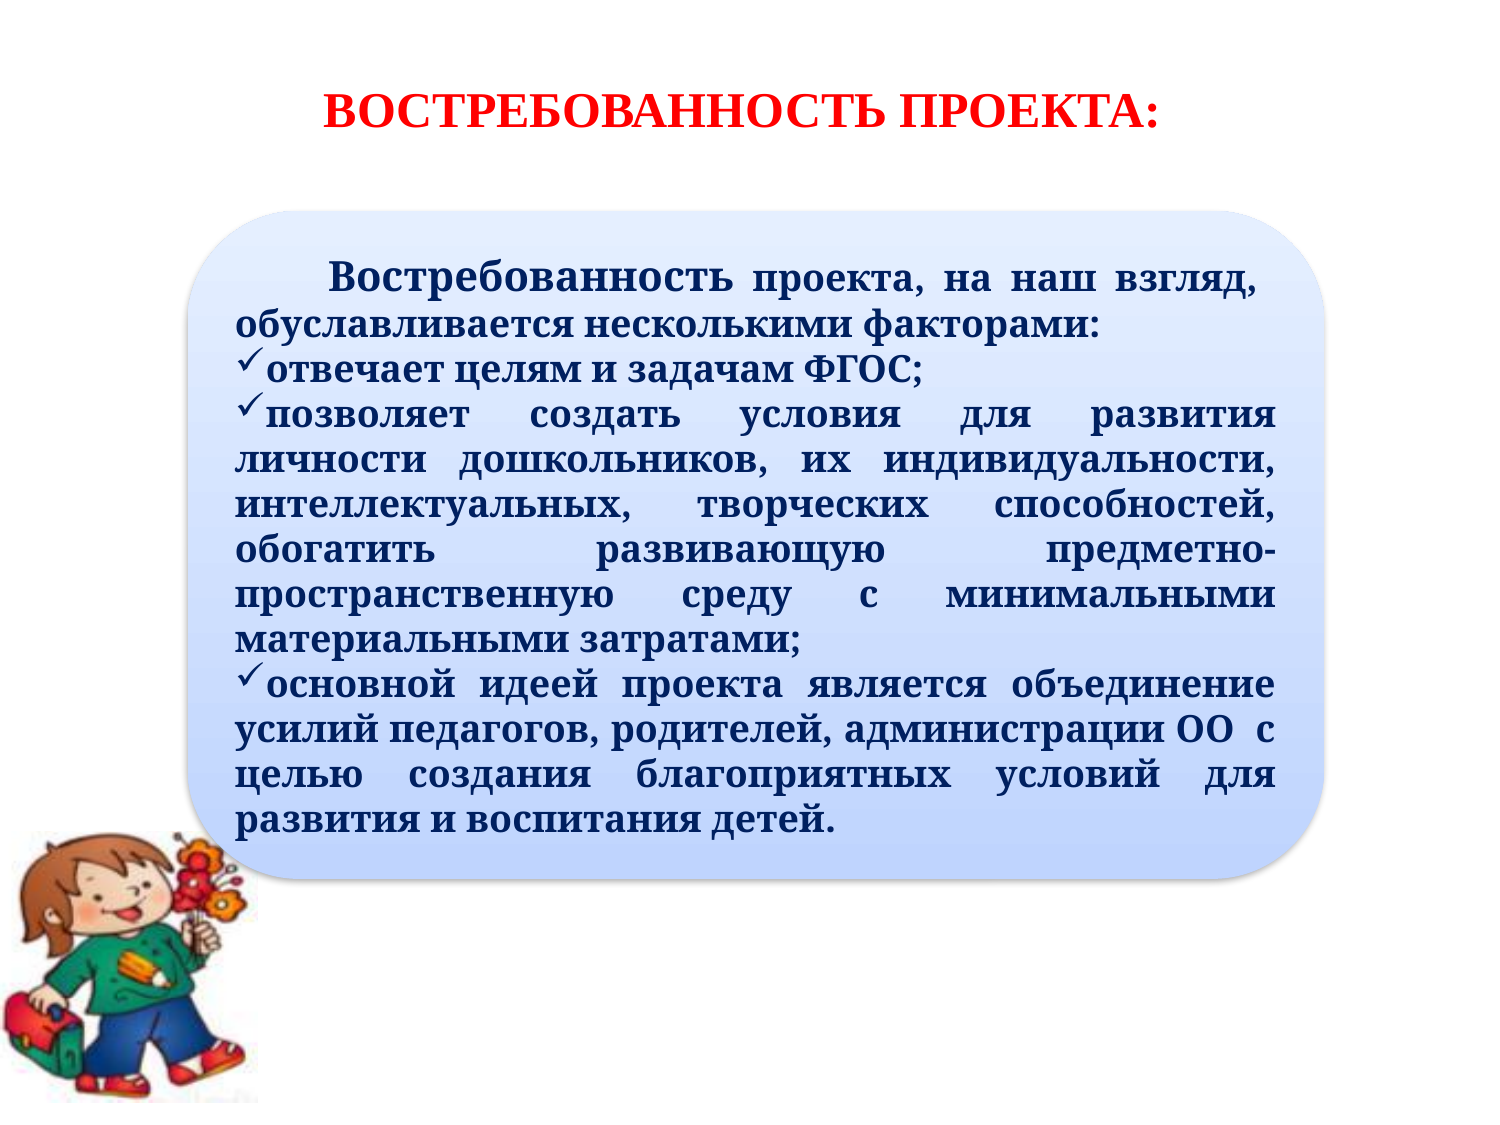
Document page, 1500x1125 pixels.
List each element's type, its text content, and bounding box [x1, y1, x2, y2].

text_box Востребованность проекта, на наш взгляд, обуславливается несколькими факторами: отвечает целям и задачам ФГОС; позволяет создать условия для развития личности дошкольников, их индивидуальности, интеллектуальных, творческих способностей, обогатить развивающую предметно-пространственную среду с минимальными материальными затратами; основной идеей проекта является объединение усилий педагогов, родителей, администрации ОО с целью создания благоприятных условий для развития и воспитания детей. [186, 210, 1326, 880]
picture [0, 830, 258, 1103]
text_box ВОСТРЕБОВАННОСТЬ ПРОЕКТА: [308, 70, 1176, 145]
